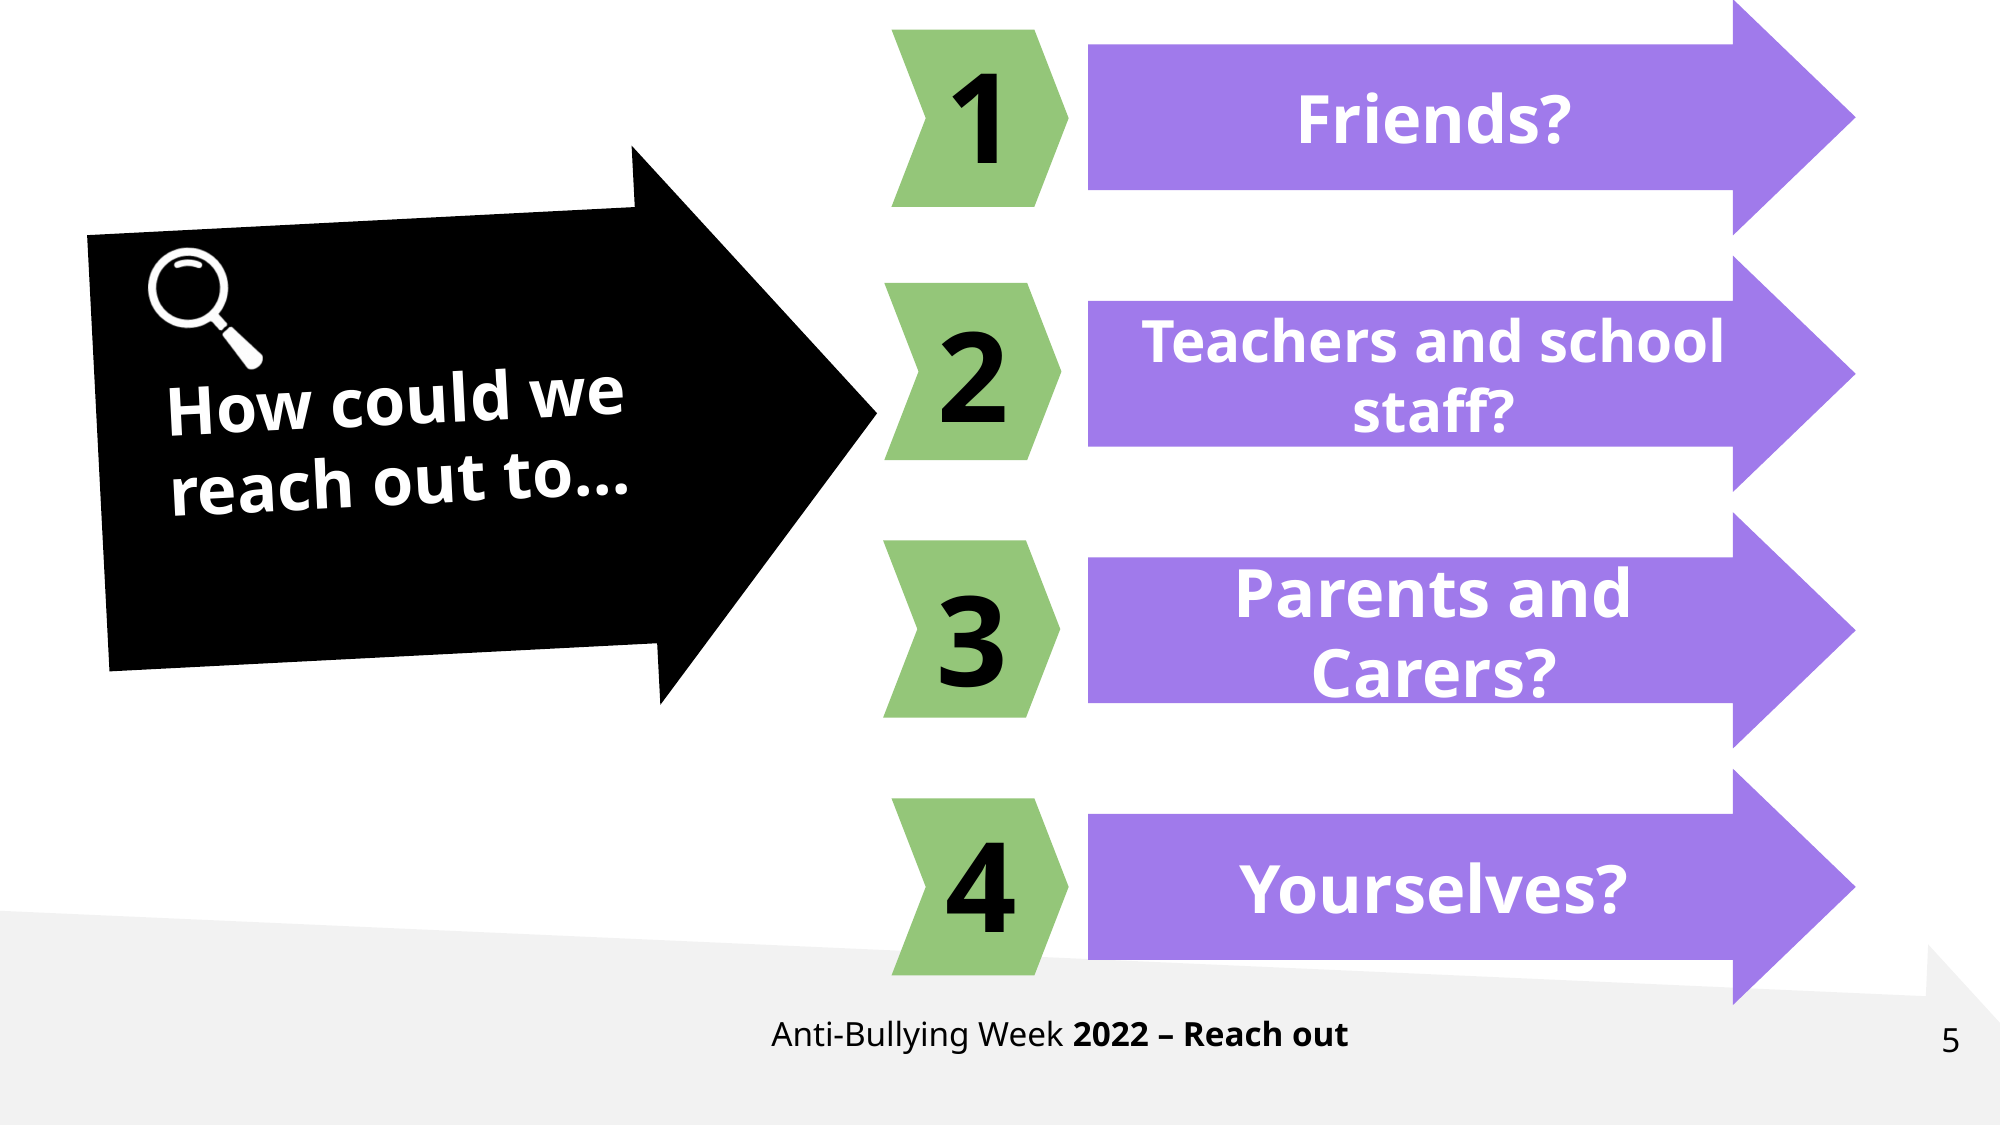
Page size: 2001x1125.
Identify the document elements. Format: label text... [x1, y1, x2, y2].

text_box Friends? [1086, 0, 1858, 238]
text_box Teachers and school staff? [1086, 253, 1858, 495]
text_box Yourselves? [1086, 766, 1858, 900]
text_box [891, 29, 1069, 207]
text_box How could we reach out to… [86, 142, 879, 708]
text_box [891, 798, 1069, 976]
picture [145, 246, 267, 370]
text_box Parents and Carers? [1086, 509, 1858, 751]
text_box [883, 540, 1061, 721]
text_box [884, 282, 1062, 461]
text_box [0, 900, 2000, 1125]
